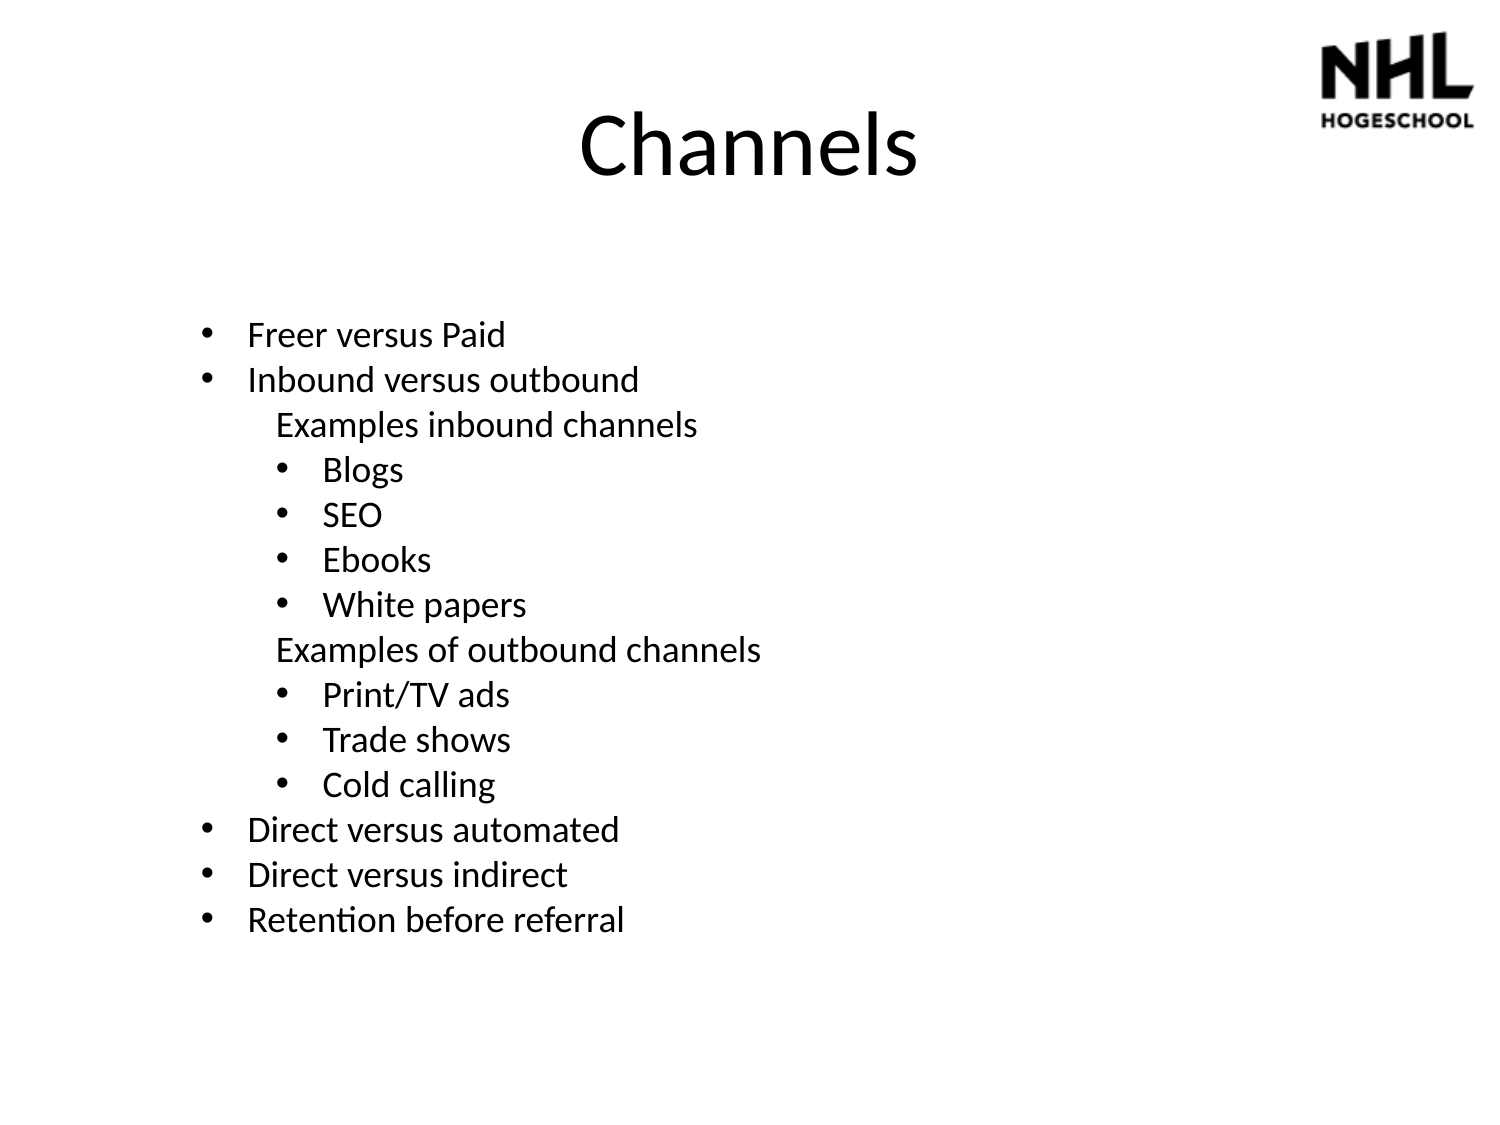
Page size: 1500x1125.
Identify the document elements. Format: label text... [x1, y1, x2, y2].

picture [1309, 19, 1493, 148]
title Channels [75, 45, 1425, 233]
text_box Freer versus Paid Inbound versus outbound Examples inbound channels Blogs SEO Ebooks White papers Examples of outbound channels Print/TV ads Trade shows Cold calling Direct versus automated Direct versus indirect Retention before referral [186, 302, 777, 948]
